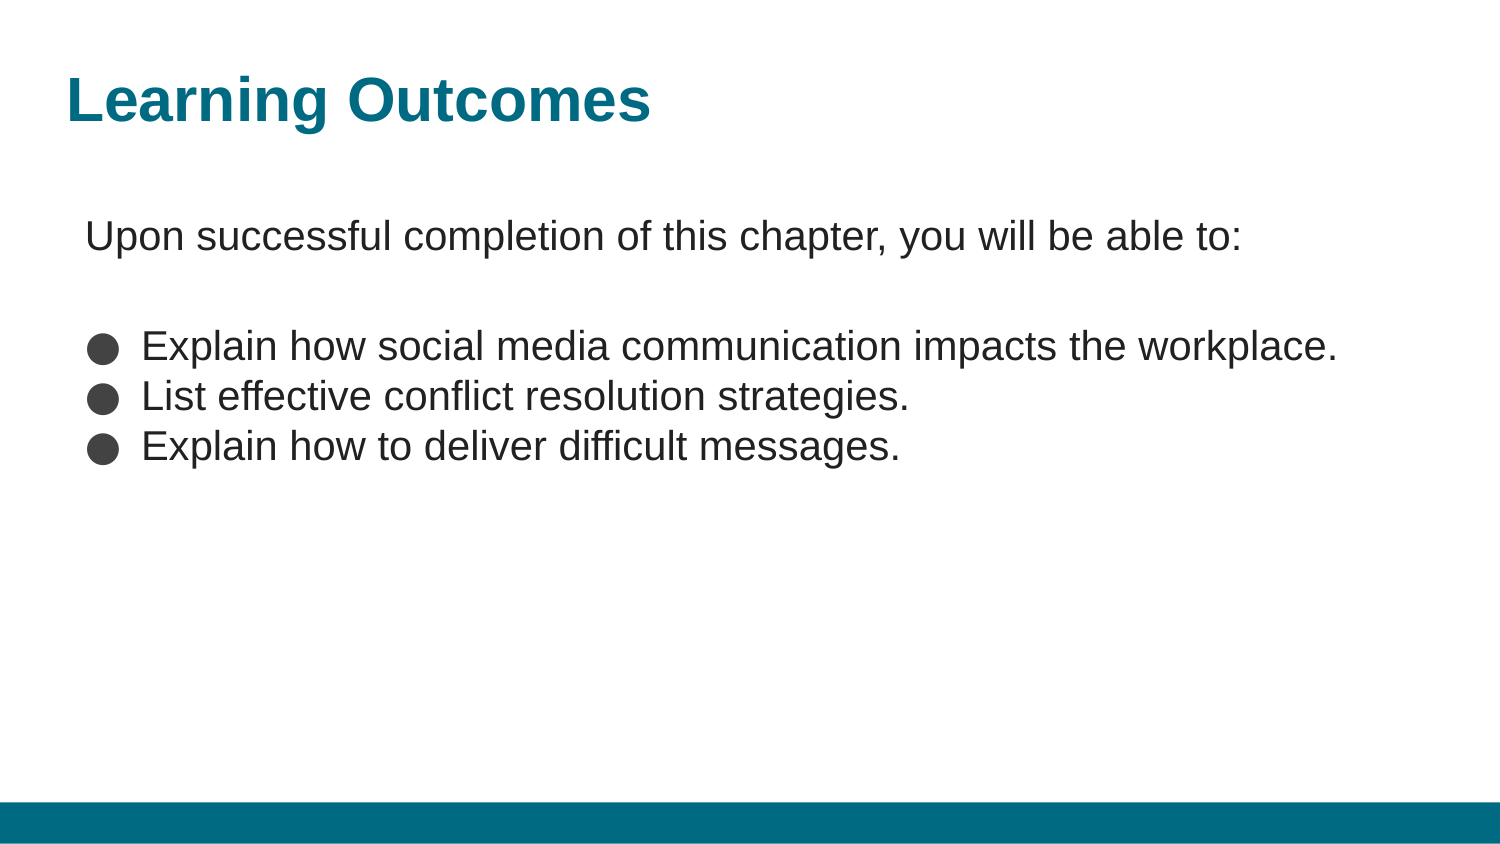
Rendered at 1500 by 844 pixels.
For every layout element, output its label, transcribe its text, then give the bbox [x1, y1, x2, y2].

list Upon successful completion of this chapter, you will be able to: Explain how social media communication impacts the workplace. List effective conflict resolution strategies. Explain how to deliver difficult messages. [51, 183, 1449, 818]
title Learning Outcomes [51, 44, 1449, 145]
